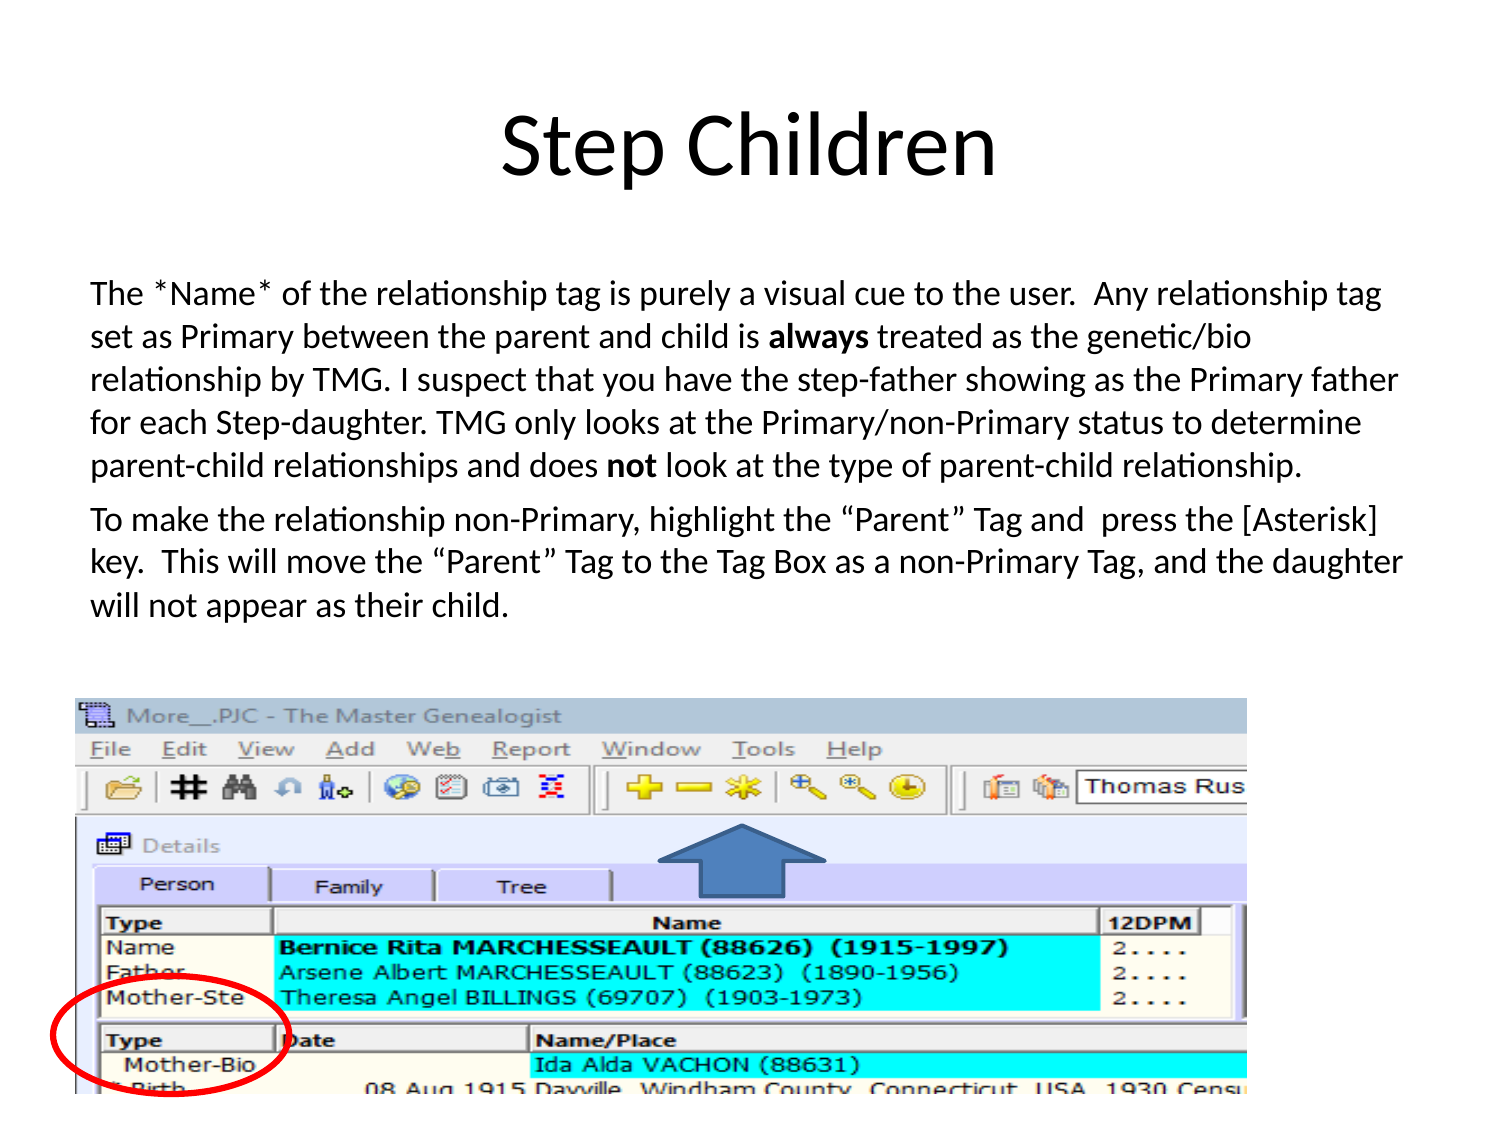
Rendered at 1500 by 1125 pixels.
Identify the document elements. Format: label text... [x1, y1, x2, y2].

picture [74, 698, 1247, 1095]
list The *Name* of the relationship tag is purely a visual cue to the user. Any relationship tag set as Primary between the parent and child is always treated as the genetic/bio relationship by TMG. I suspect that you have the step-father showing as the Primary father for each Step-daughter. TMG only looks at the Primary/non-Primary status to determine parent-child relationships and does not look at the type of parent-child relationship. To make the relationship non-Primary, highlight the “Parent” Tag and press the [Asterisk] key. This will move the “Parent” Tag to the Tag Box as a non-Primary Tag, and the daughter will not appear as their child. [75, 262, 1425, 669]
text_box [50, 1002, 69, 1068]
title Step Children [75, 45, 1425, 233]
